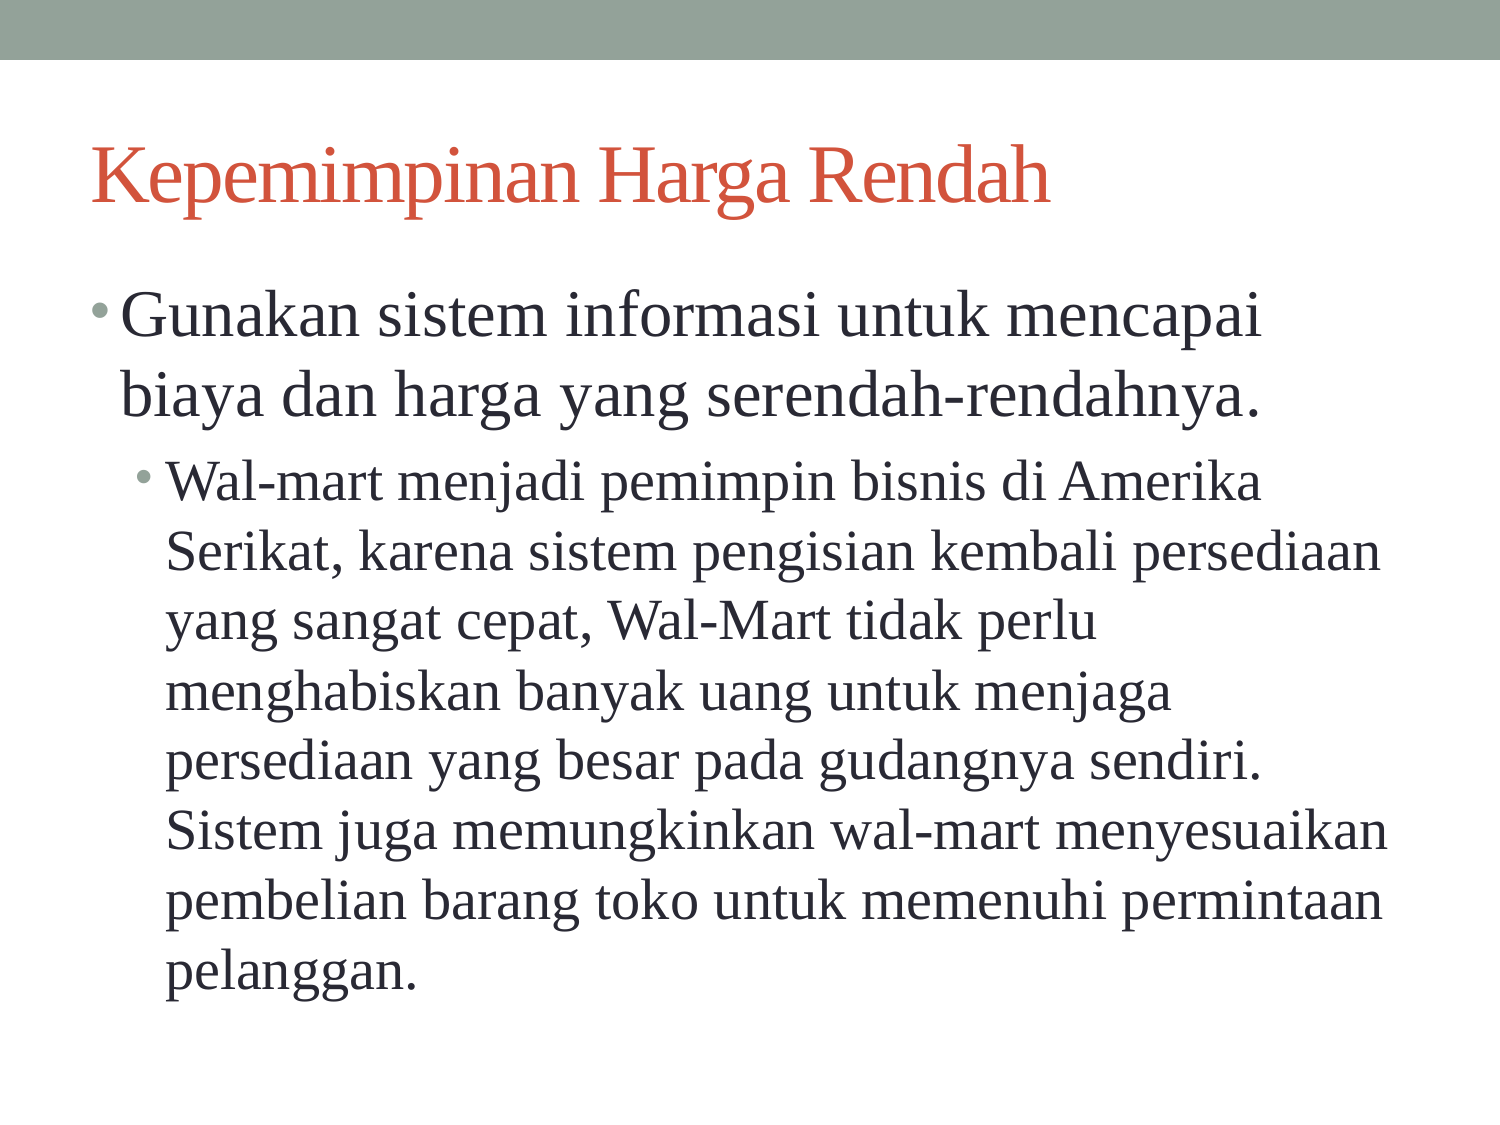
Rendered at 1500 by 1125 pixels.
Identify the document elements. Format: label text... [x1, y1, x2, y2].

title Kepemimpinan Harga Rendah [75, 87, 1425, 250]
list Gunakan sistem informasi untuk mencapai biaya dan harga yang serendah-rendahnya. Wal-mart menjadi pemimpin bisnis di Amerika Serikat, karena sistem pengisian kembali persediaan yang sangat cepat, Wal-Mart tidak perlu menghabiskan banyak uang untuk menjaga persediaan yang besar pada gudangnya sendiri. Sistem juga memungkinkan wal-mart menyesuaikan pembelian barang toko untuk memenuhi permintaan pelanggan. [75, 262, 1425, 1063]
